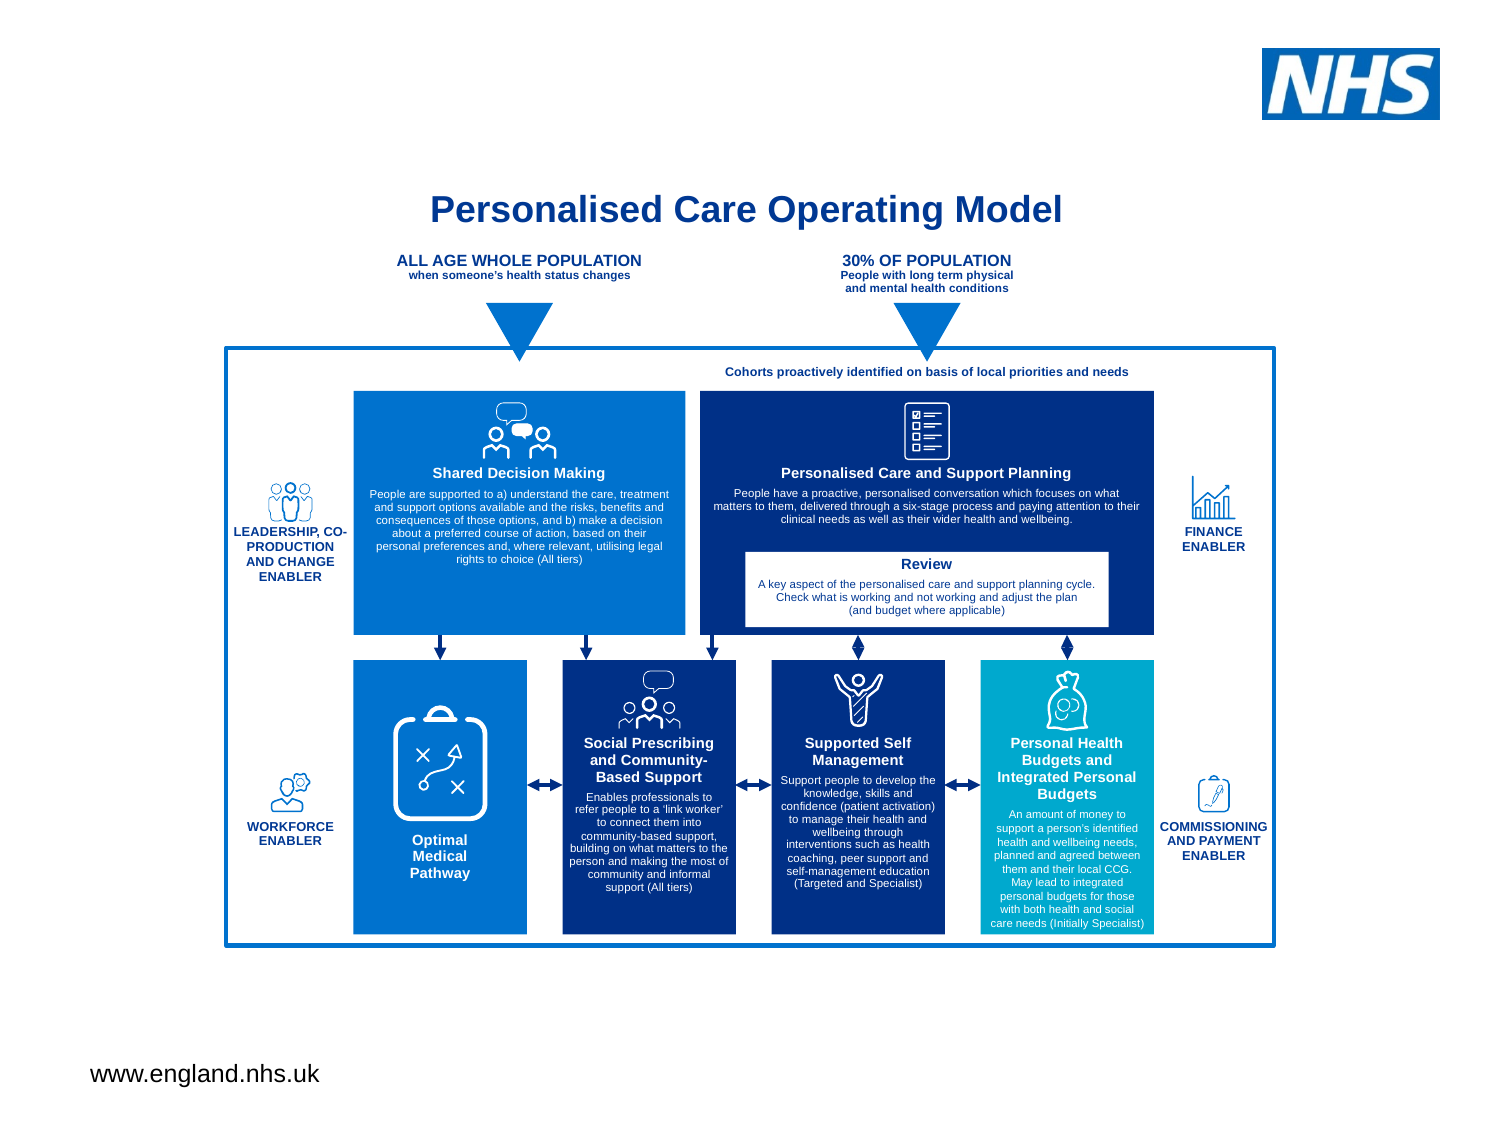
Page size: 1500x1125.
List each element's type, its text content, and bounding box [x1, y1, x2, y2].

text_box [903, 402, 951, 461]
text_box [224, 346, 1276, 948]
picture [1262, 48, 1440, 120]
text_box 30% OF POPULATION People with long term physical and mental health conditions [840, 252, 1014, 296]
text_box Optimal Medical Pathway [361, 831, 519, 883]
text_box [1197, 774, 1231, 813]
text_box ALL AGE WHOLE POPULATION when someone’s health status changes [396, 252, 643, 283]
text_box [1045, 670, 1089, 732]
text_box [268, 481, 313, 523]
text_box [484, 300, 555, 364]
text_box [770, 658, 947, 937]
text_box [351, 389, 687, 637]
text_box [270, 772, 311, 813]
text_box FINANCE ENABLER [1156, 525, 1271, 555]
text_box Review A key aspect of the personalised care and support planning cycle. Check what is working and not working and adjust the plan (and budget where applicable) [745, 551, 1109, 628]
text_box [351, 658, 529, 937]
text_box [833, 673, 884, 727]
text_box COMMISSIONINGAND PAYMENT ENABLER [1156, 819, 1271, 864]
text_box [1191, 475, 1236, 520]
text_box Personalised Care and Support Planning People have a proactive, personalised conversation which focuses on what matters to them, delivered through a six-stage process and paying attention to their clinical needs as well as their wider health and wellbeing. [713, 464, 1141, 527]
text_box Personalised Care Operating Model [430, 184, 1064, 230]
text_box Cohorts proactively identified on basis of local priorities and needs [725, 365, 1129, 380]
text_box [618, 670, 681, 730]
text_box [979, 658, 1156, 937]
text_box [585, 634, 713, 661]
text_box Supported Self Management Support people to develop the knowledge, skills and confidence (patient activation) to manage their health and wellbeing through interventions such as health coaching, peer support and self-management education (Targeted and Specialist) [780, 735, 937, 891]
text_box Social Prescribing and Community-Based Support Enables professionals to refer people to a ‘link worker’ to connect them into community-based support, building on what matters to the person and making the most of community and informal support (All tiers) [568, 735, 731, 895]
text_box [482, 402, 557, 460]
text_box [891, 300, 963, 364]
text_box Personal Health Budgets and Integrated Personal Budgets An amount of money to support a person’s identified health and wellbeing needs, planned and agreed between them and their local CCG. May lead to integrated personal budgets for those with both health and social care needs (Initially Specialist) [989, 735, 1146, 930]
text_box Shared Decision Making People are supported to a) understand the care, treatment and support options available and the risks, benefits and consequences of those options, and b) make a decision about a preferred course of action, based on their personal preferences and, where relevant, utilising legal rights to choice (All tiers) [368, 464, 670, 566]
text_box WORKFORCE ENABLER [233, 819, 348, 849]
text_box [561, 658, 738, 937]
text_box [698, 389, 1156, 637]
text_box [393, 705, 488, 822]
text_box LEADERSHIP, CO-PRODUCTION AND CHANGE ENABLER [233, 525, 348, 585]
